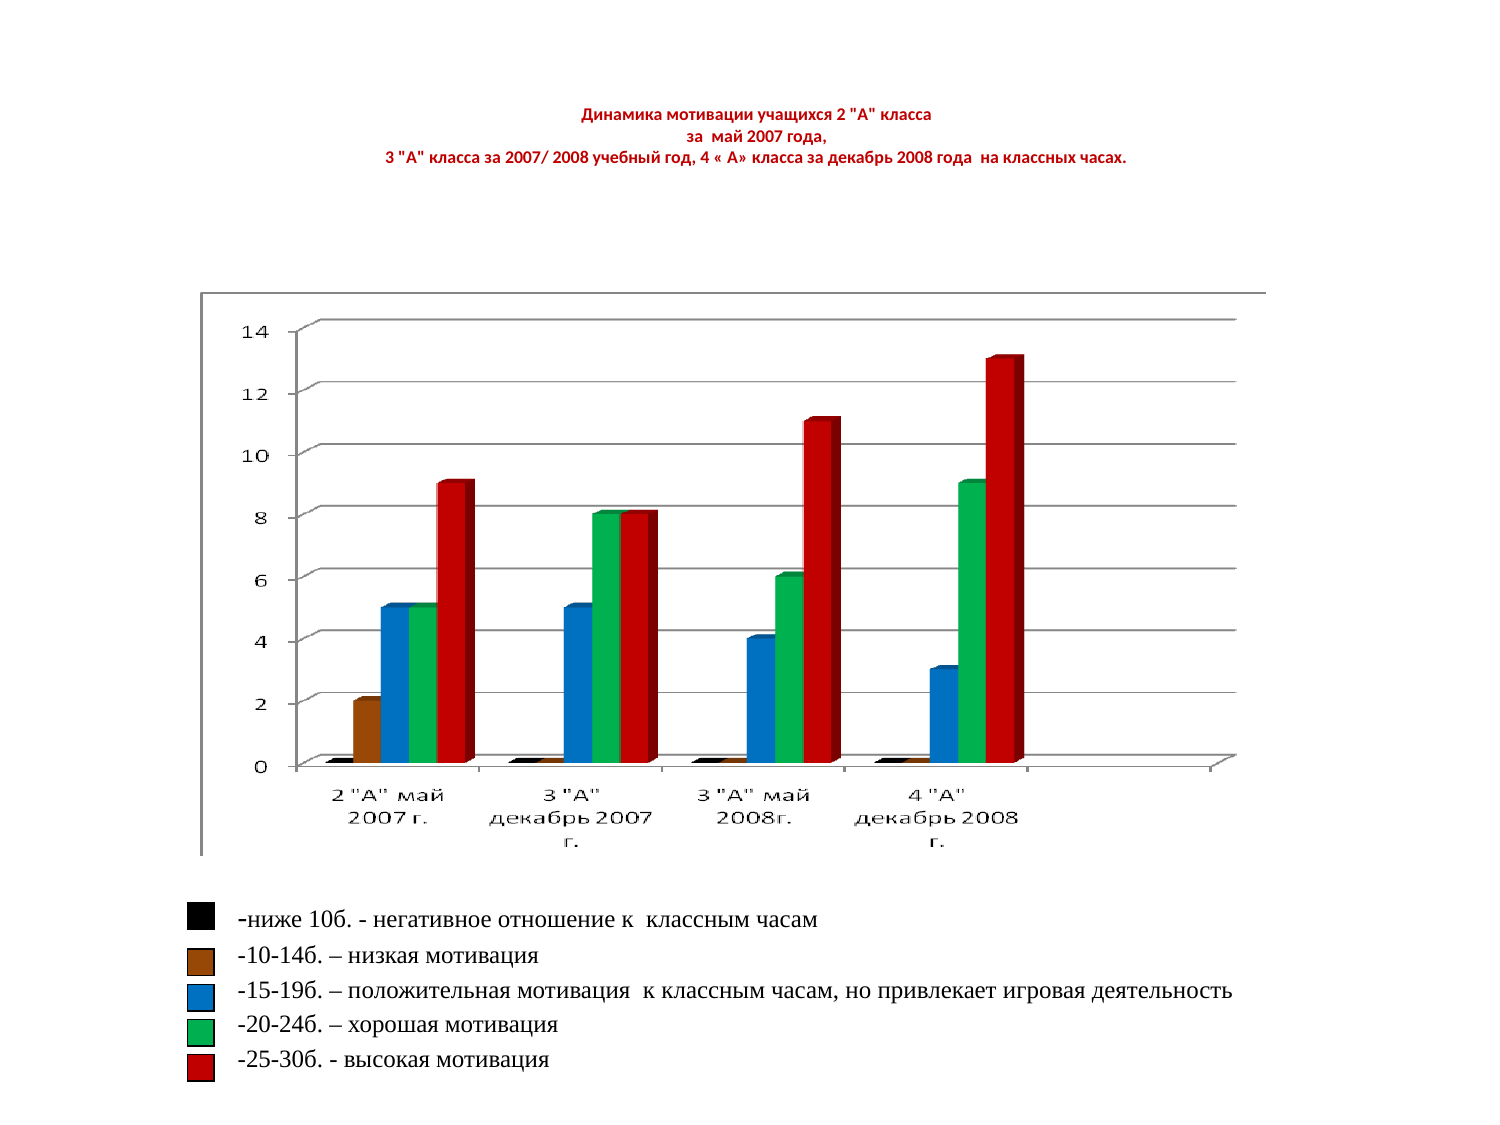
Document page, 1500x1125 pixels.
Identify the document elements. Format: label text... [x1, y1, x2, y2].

text_box [187, 949, 214, 976]
title Динамика мотивации учащихся 2 "А" класса за май 2007 года, 3 "А" класса за 2007/ 2008 учебный год, 4 « А» класса за декабрь 2008 года на классных часах. [82, 35, 1432, 176]
text_box [187, 1054, 214, 1082]
list -ниже 10б. - негативное отношение к классным часам -10-14б. – низкая мотивация -15-19б. – положительная мотивация к классным часам, но привлекает игровая деятельность -20-24б. – хорошая мотивация -25-30б. - высокая мотивация [222, 890, 1372, 1102]
picture [198, 292, 1266, 856]
text_box [187, 984, 214, 1011]
text_box [187, 1019, 214, 1046]
text_box [187, 902, 214, 929]
